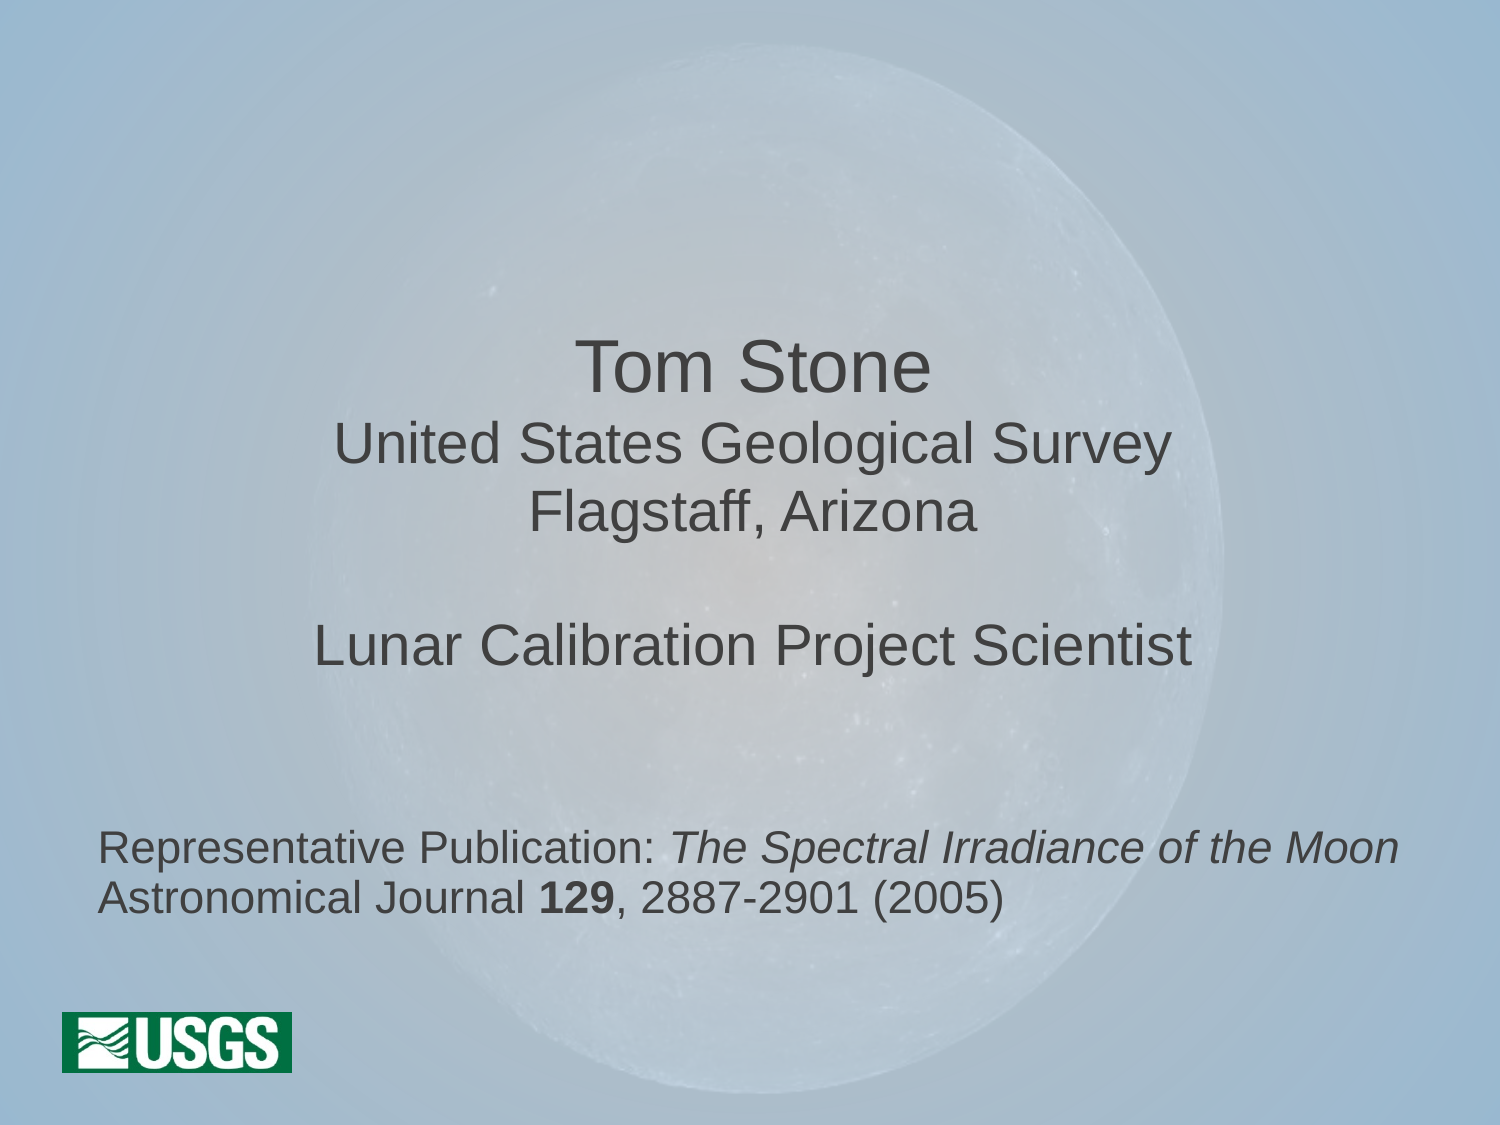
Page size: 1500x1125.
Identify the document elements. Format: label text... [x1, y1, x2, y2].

picture [62, 1012, 292, 1073]
list Tom Stone United States Geological Survey Flagstaff, Arizona Lunar Calibration Project Scientist Representative Publication: The Spectral Irradiance of the Moon Astronomical Journal 129, 2887-2901 (2005) [75, 350, 1425, 1025]
